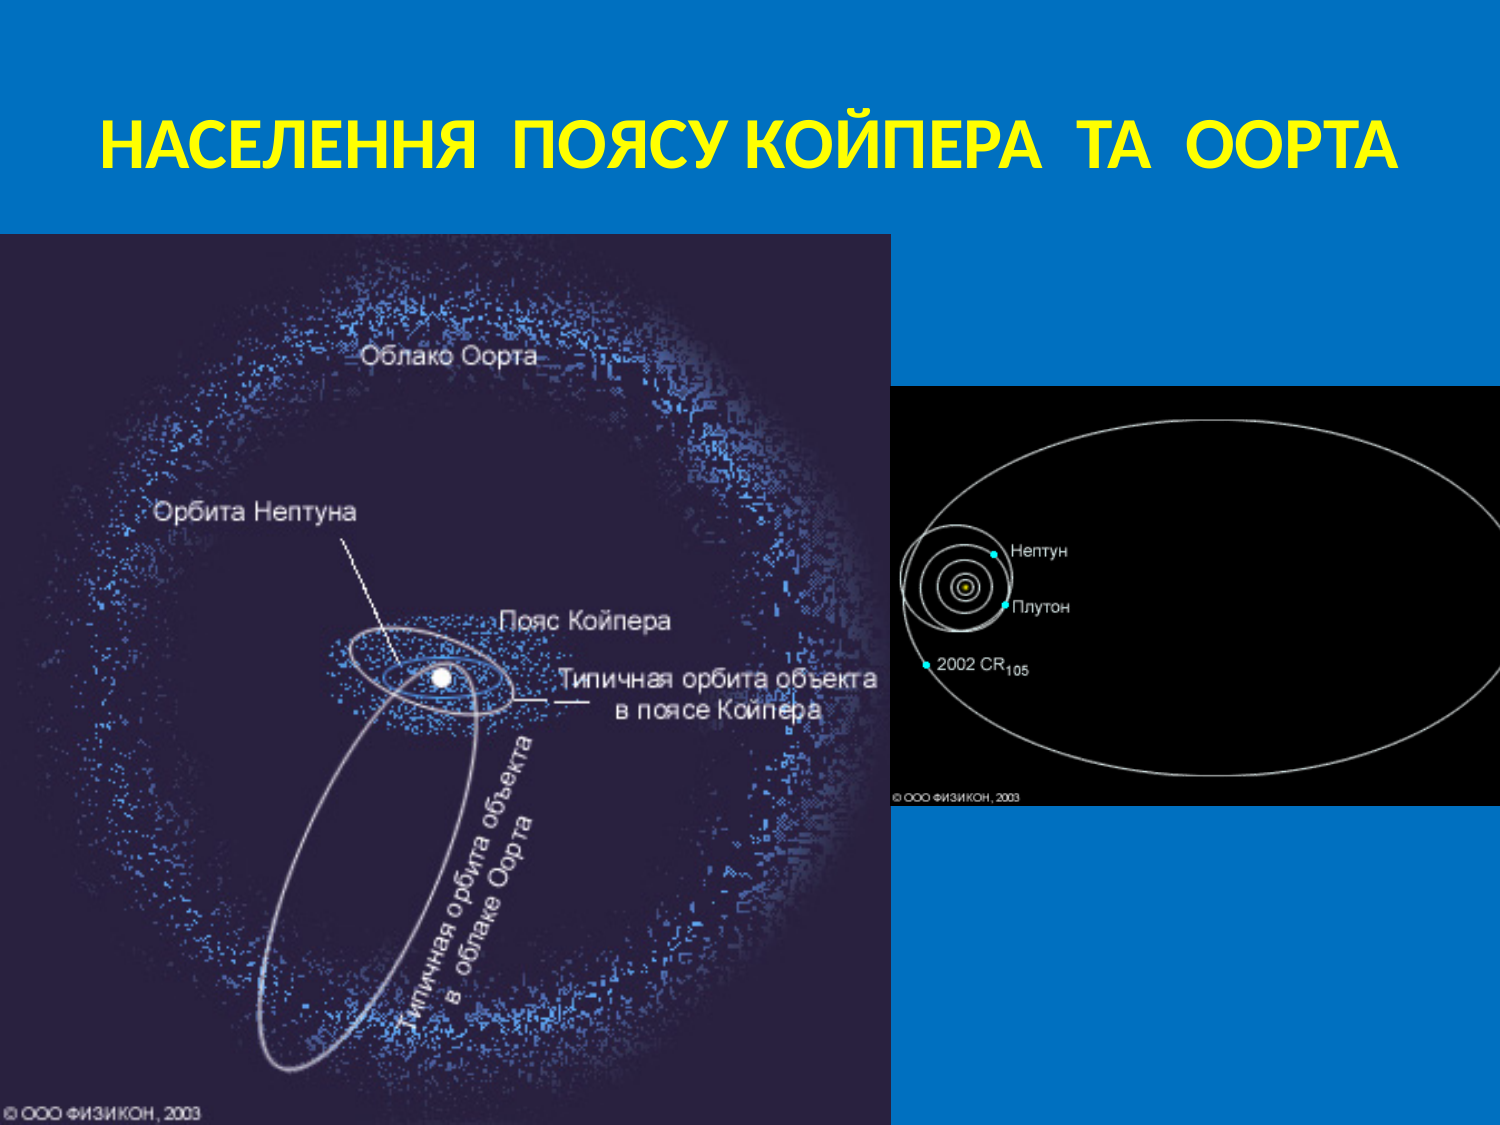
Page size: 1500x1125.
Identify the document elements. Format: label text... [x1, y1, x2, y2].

picture [890, 386, 1500, 806]
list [0, 234, 891, 1125]
title НАСЕЛЕННЯ ПОЯСУ КОЙПЕРА ТА ООРТА [75, 45, 1425, 233]
